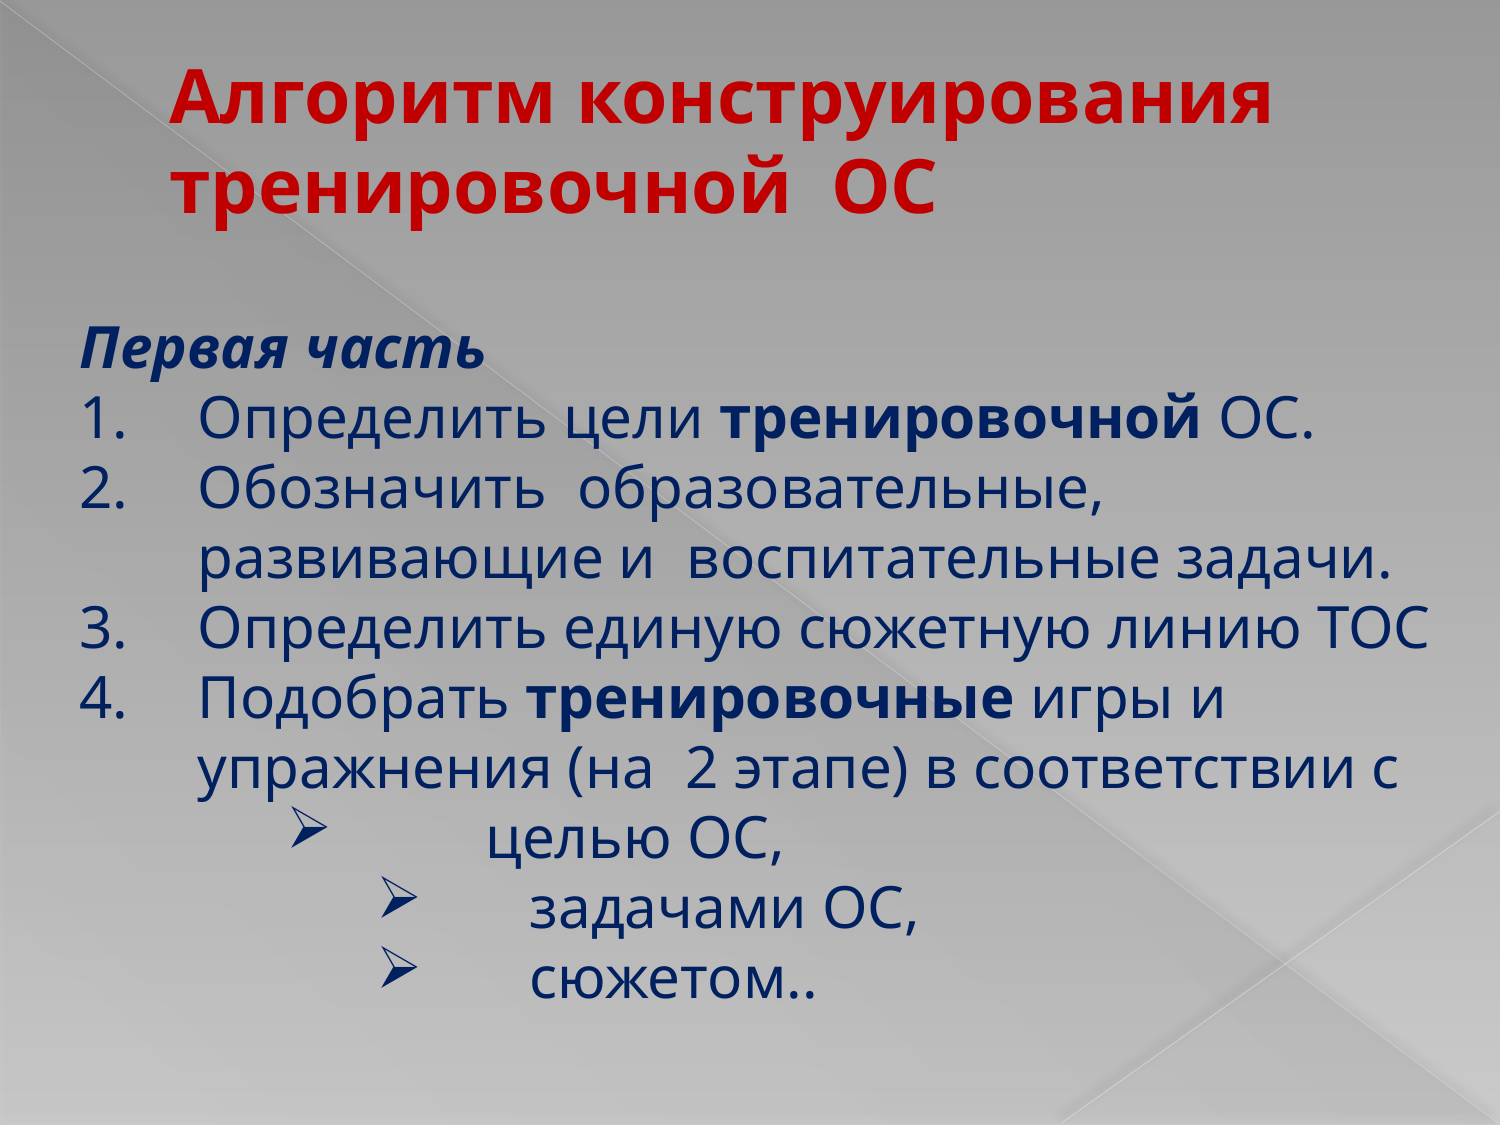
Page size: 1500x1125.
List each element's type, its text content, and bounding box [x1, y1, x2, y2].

title Алгоритм конструирования тренировочной ОС [75, 45, 1500, 233]
text_box Первая часть Определить цели тренировочной ОС. Обозначить образовательные, развивающие и воспитательные задачи. Определить единую сюжетную линию ТОС Подобрать тренировочные игры и упражнения (на 2 этапе) в соответствии с целью ОС, задачами ОС, сюжетом.. [64, 302, 1459, 1018]
